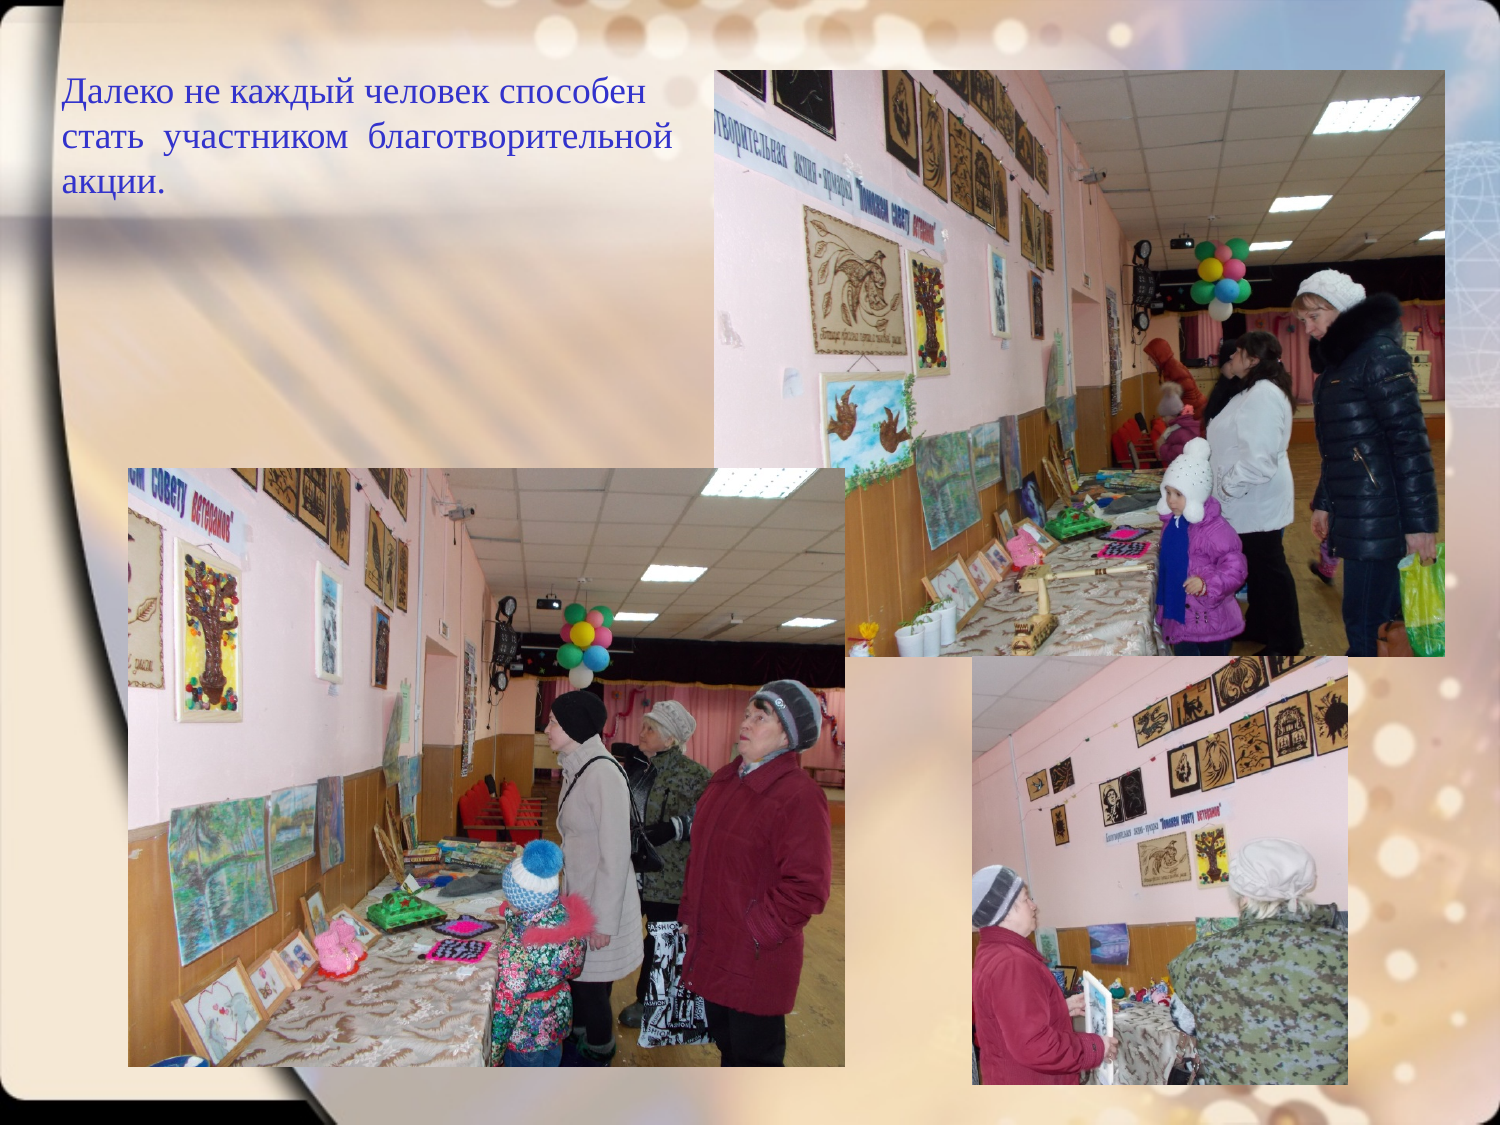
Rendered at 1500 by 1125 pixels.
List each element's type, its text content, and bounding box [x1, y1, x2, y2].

picture [0, 0, 1500, 1125]
text_box Далеко не каждый человек способен стать участником благотворительной акции. [46, 58, 715, 209]
